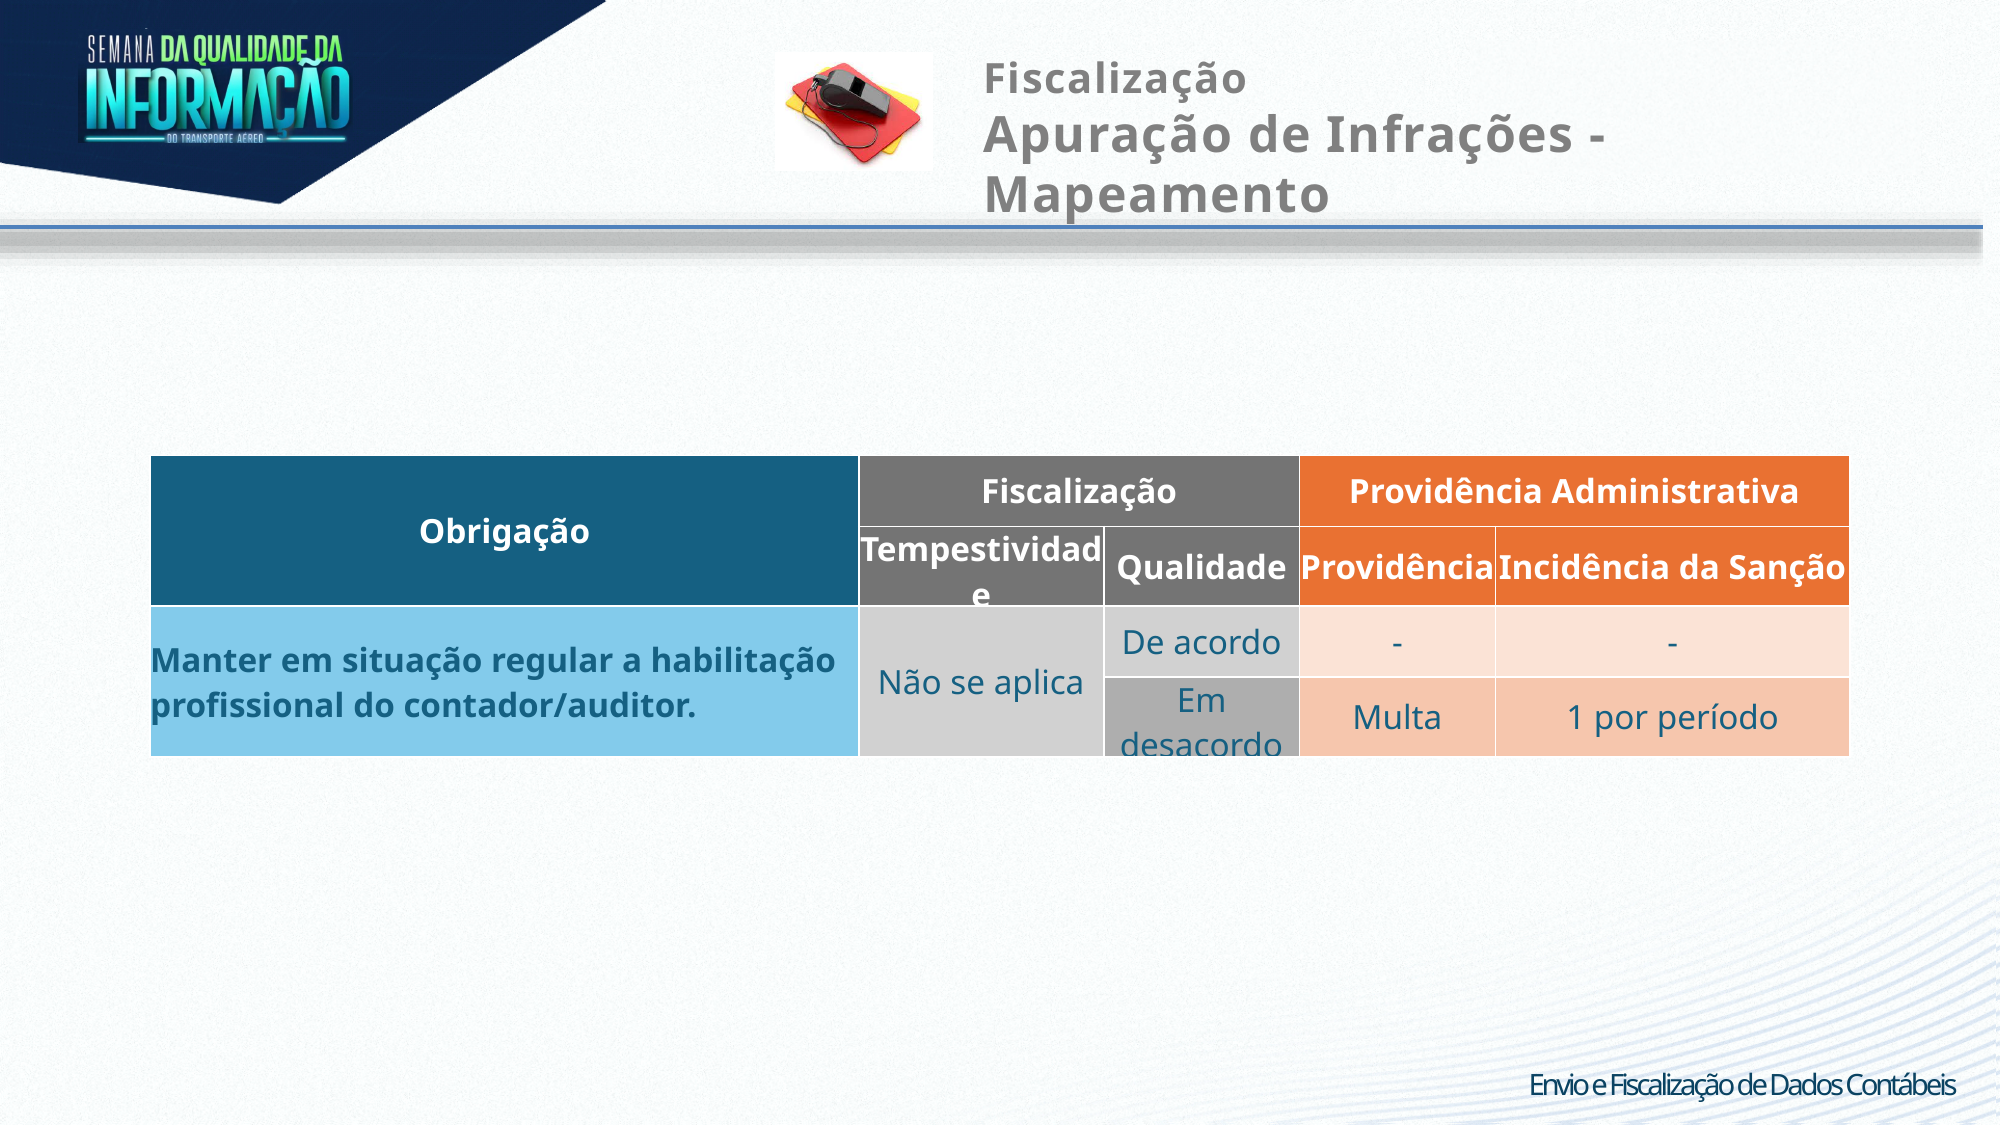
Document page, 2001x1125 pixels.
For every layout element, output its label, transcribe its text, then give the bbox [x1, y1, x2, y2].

table_cell Providência [1300, 527, 1495, 605]
table_cell - [1300, 607, 1495, 676]
table_cell Manter em situação regular a habilitação profissional do contador/auditor. [151, 607, 858, 756]
table_cell Tempestividade [860, 527, 1103, 605]
table_cell Qualidade [1105, 527, 1299, 605]
table_cell Em desacordo [1105, 678, 1299, 756]
table_cell Não se aplica [860, 607, 1103, 756]
text_box Envio e Fiscalização de Dados Contábeis [1470, 1058, 2000, 1110]
table_cell Incidência da Sanção [1496, 527, 1849, 605]
text_box Fiscalização Apuração de Infrações - Mapeamento [968, 44, 1929, 199]
table_header Providência Administrativa [1300, 456, 1849, 526]
table_cell - [1496, 607, 1849, 676]
table_header Obrigação [151, 456, 858, 605]
table_cell Multa [1300, 678, 1495, 756]
table_cell 1 por período [1496, 678, 1849, 756]
table_cell De acordo [1105, 607, 1299, 676]
table_header Fiscalização [860, 456, 1299, 526]
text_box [0, 199, 1984, 281]
picture [0, 0, 2000, 1125]
